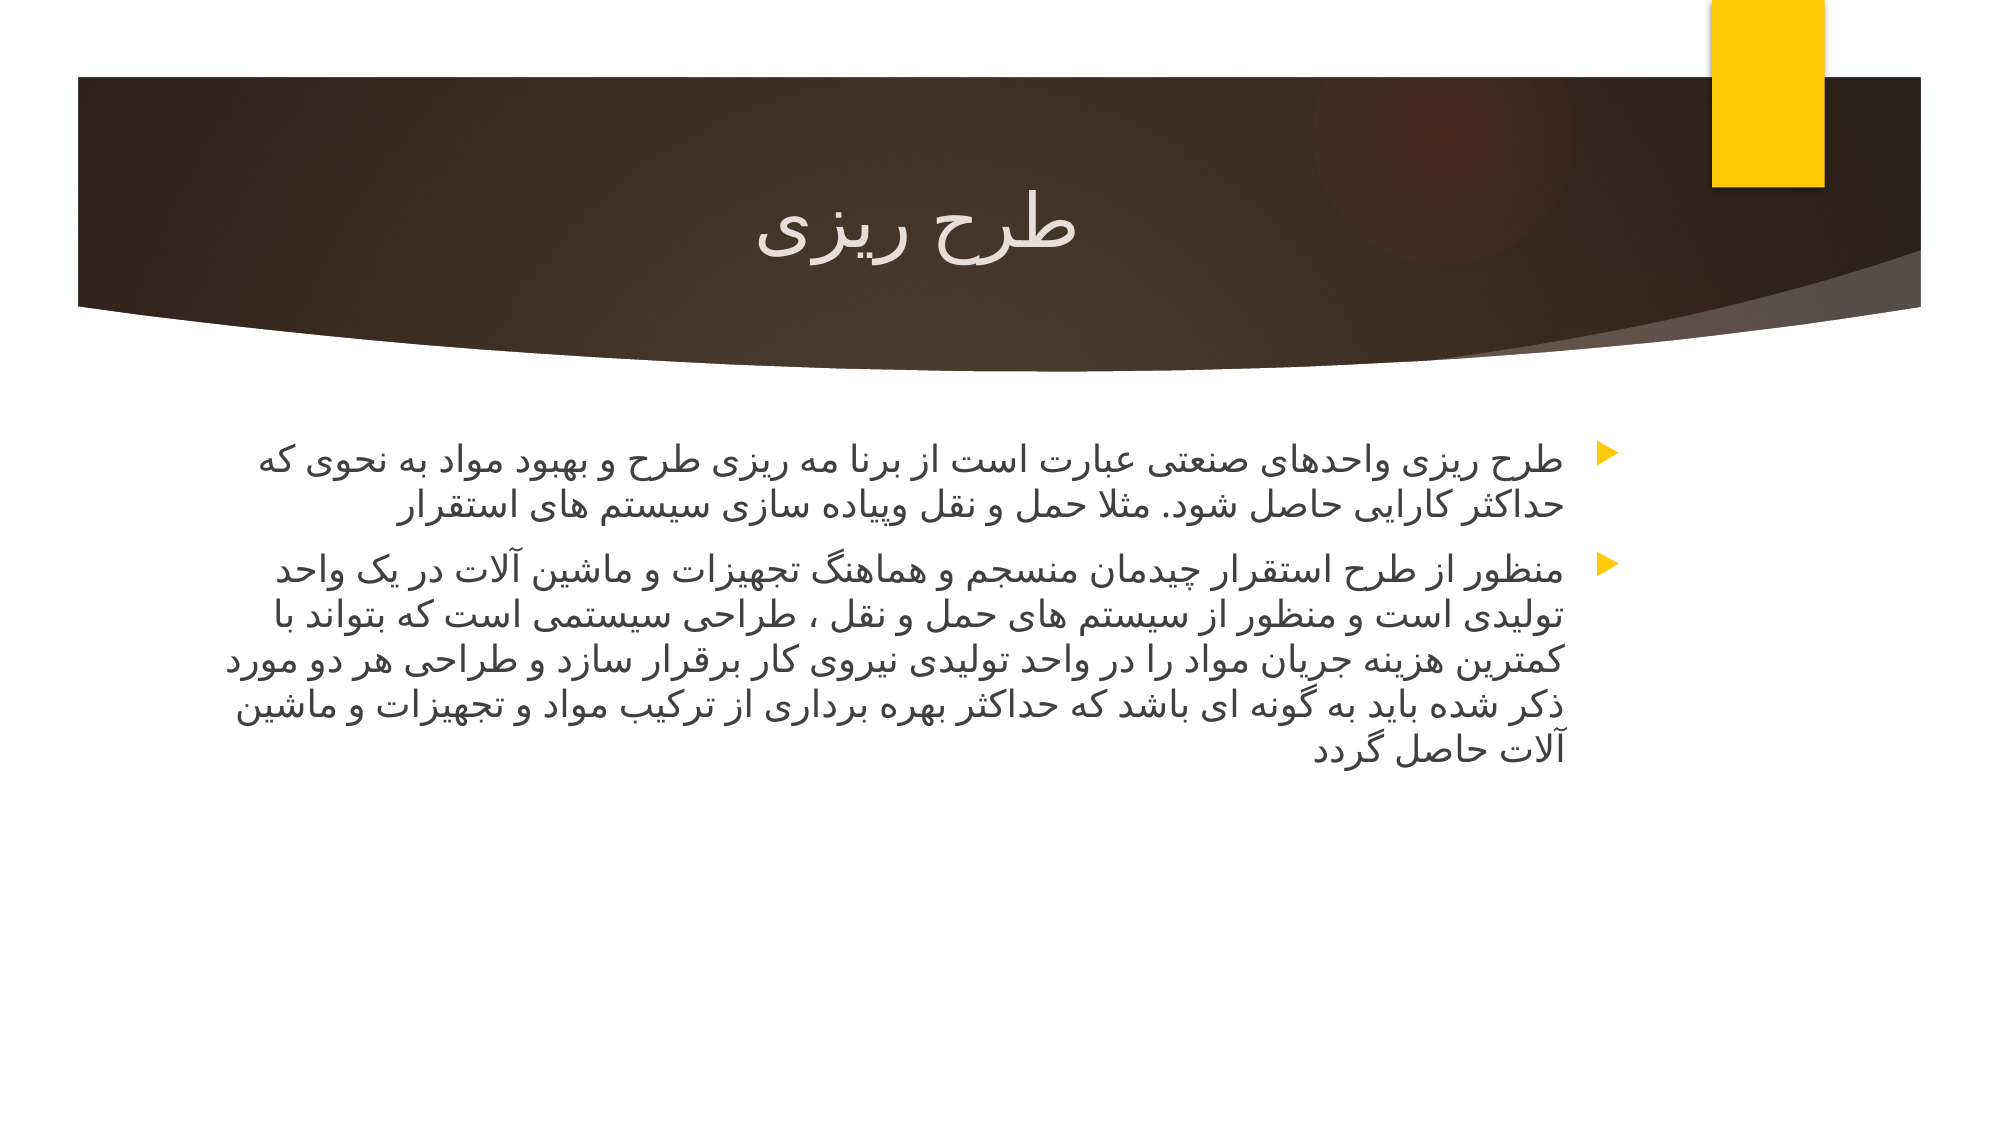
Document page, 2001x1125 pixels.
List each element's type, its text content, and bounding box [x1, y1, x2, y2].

title طرح ریزی [189, 159, 1627, 276]
list طرح ریزی واحدهای صنعتی عبارت است از برنا مه ریزی طرح و بهبود مواد به نحوی که حداکثر کارایی حاصل شود. مثلا حمل و نقل وپیاده سازی سیستم های استقرار منظور از طرح استقرار چیدمان منسجم و هماهنگ تجهیزات و ماشین آلات در یک واحد تولیدی است و منظور از سیستم های حمل و نقل ، طراحی سیستمی است که بتواند با کمترین هزینه جریان مواد را در واحد تولیدی نیروی کار برقرار سازد و طراحی هر دو مورد ذکر شده باید به گونه ای باشد که حداکثر بهره برداری از ترکیب مواد و تجهیزات و ماشین آلات حاصل گردد [189, 427, 1638, 988]
